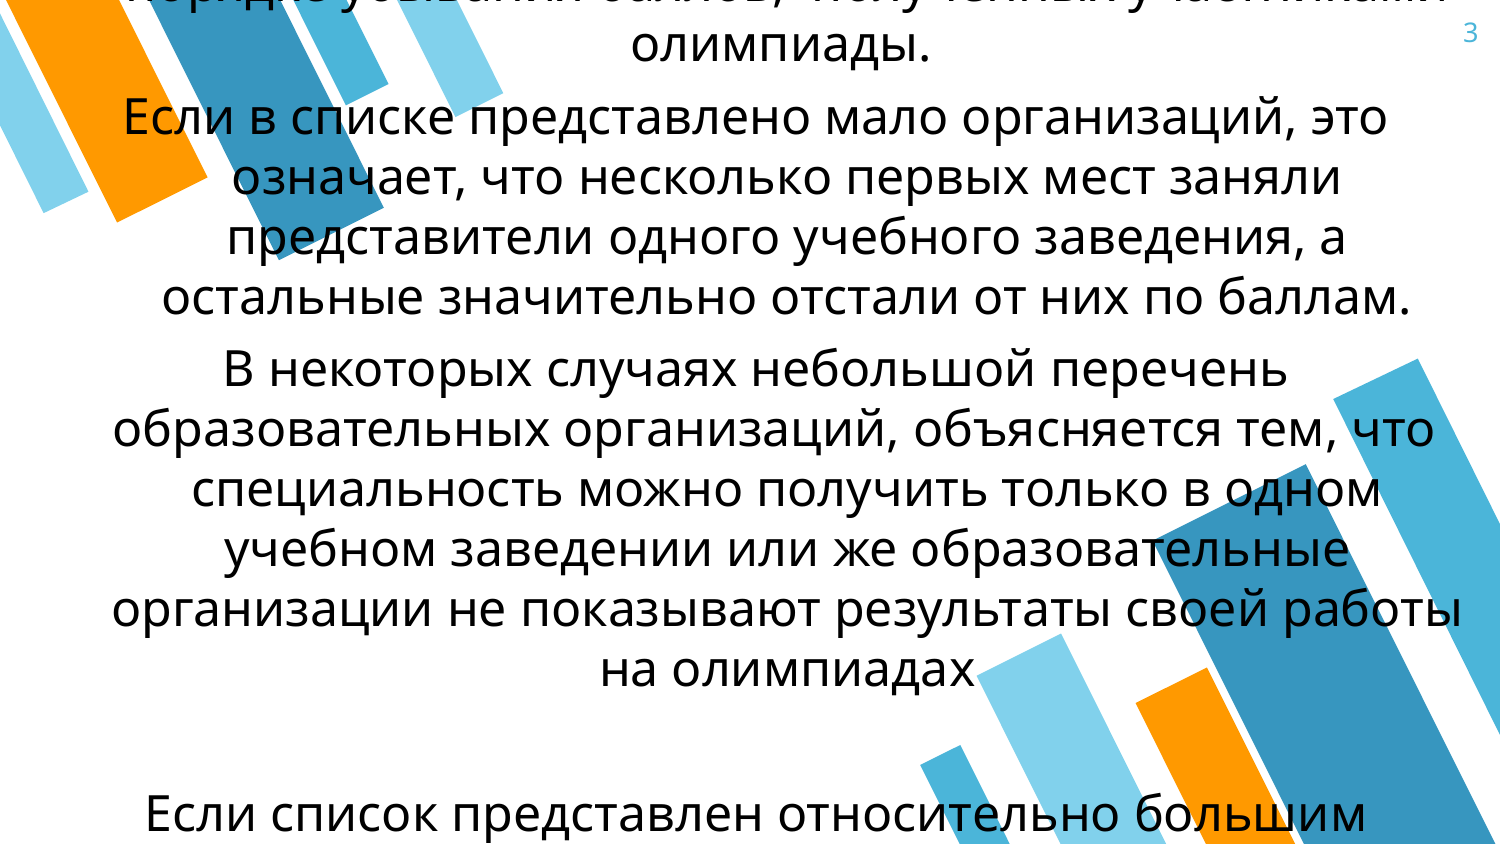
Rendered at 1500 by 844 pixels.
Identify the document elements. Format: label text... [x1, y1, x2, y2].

list Образовательные организации в списке расположены в порядке убывания баллов, полученных участниками олимпиады. Если в списке представлено мало организаций, это означает, что несколько первых мест заняли представители одного учебного заведения, а остальные значительно отстали от них по баллам. В некоторых случаях небольшой перечень образовательных организаций, объясняется тем, что специальность можно получить только в одном учебном заведении или же образовательные организации не показывают результаты своей работы на олимпиадах Если список представлен относительно большим количеством учебных заведений, следовательно, разница в баллах участников несущественна. [0, 138, 1500, 788]
slide_number 3 [1403, 0, 1494, 65]
